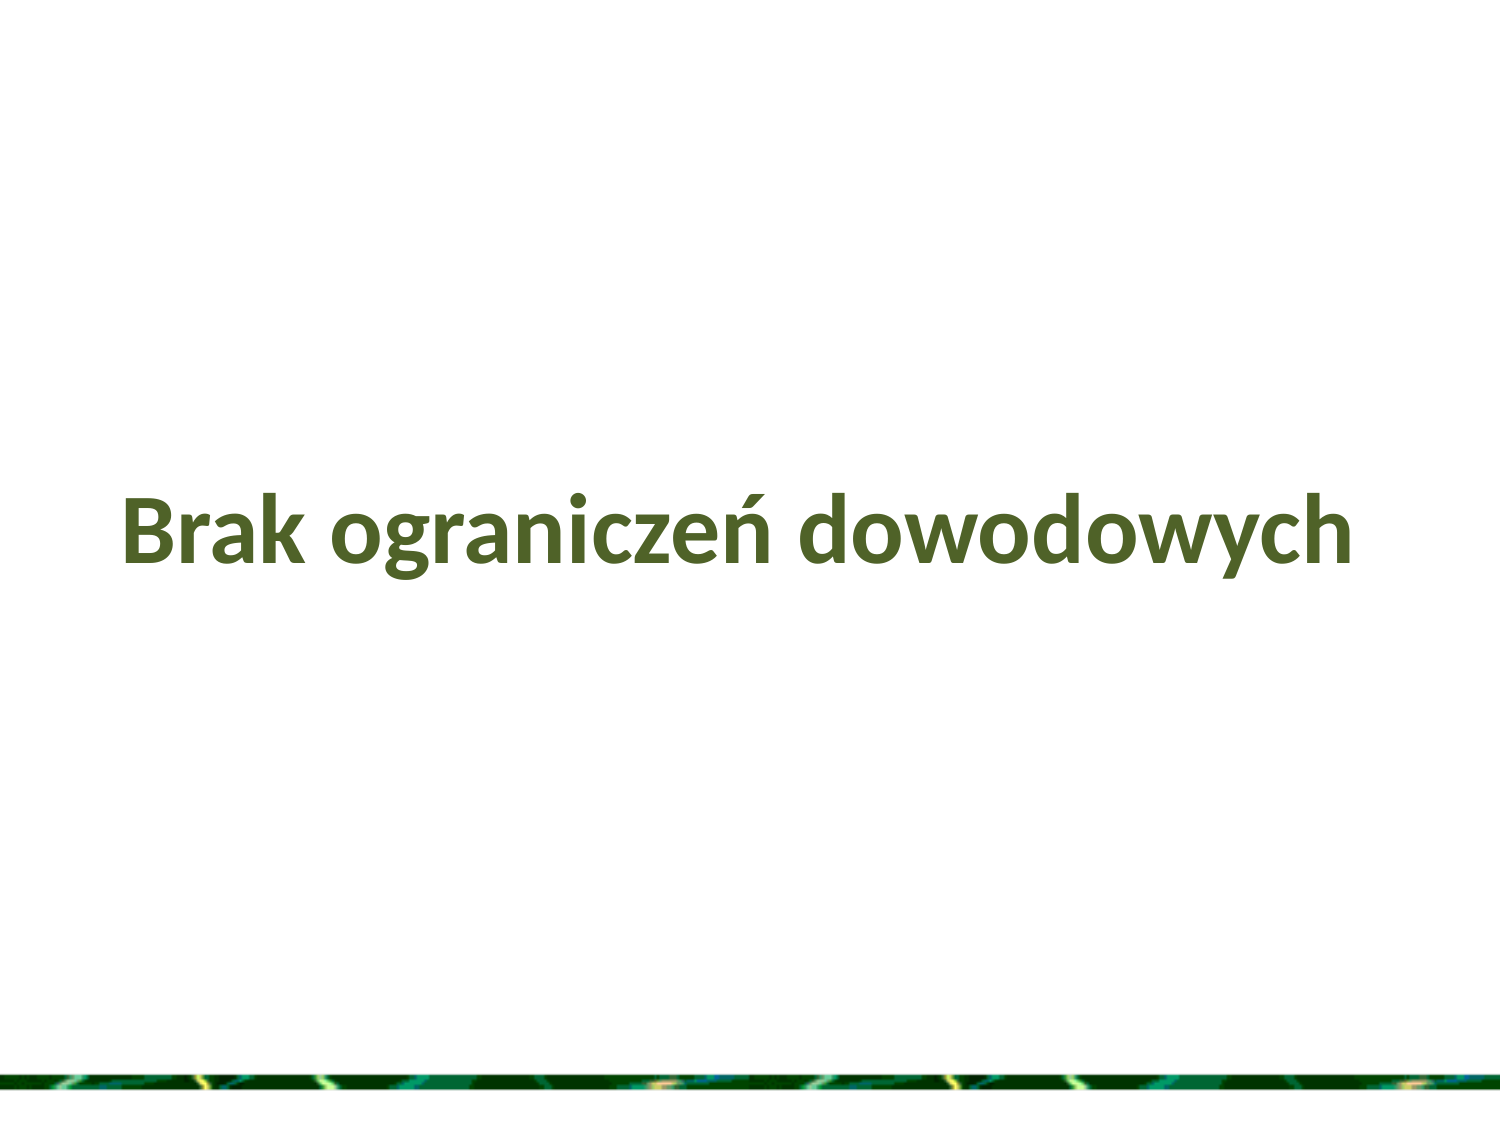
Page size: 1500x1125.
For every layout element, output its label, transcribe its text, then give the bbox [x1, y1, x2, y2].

list Brak ograniczeń dowodowych [75, 262, 1425, 1005]
picture [0, 1070, 1500, 1096]
